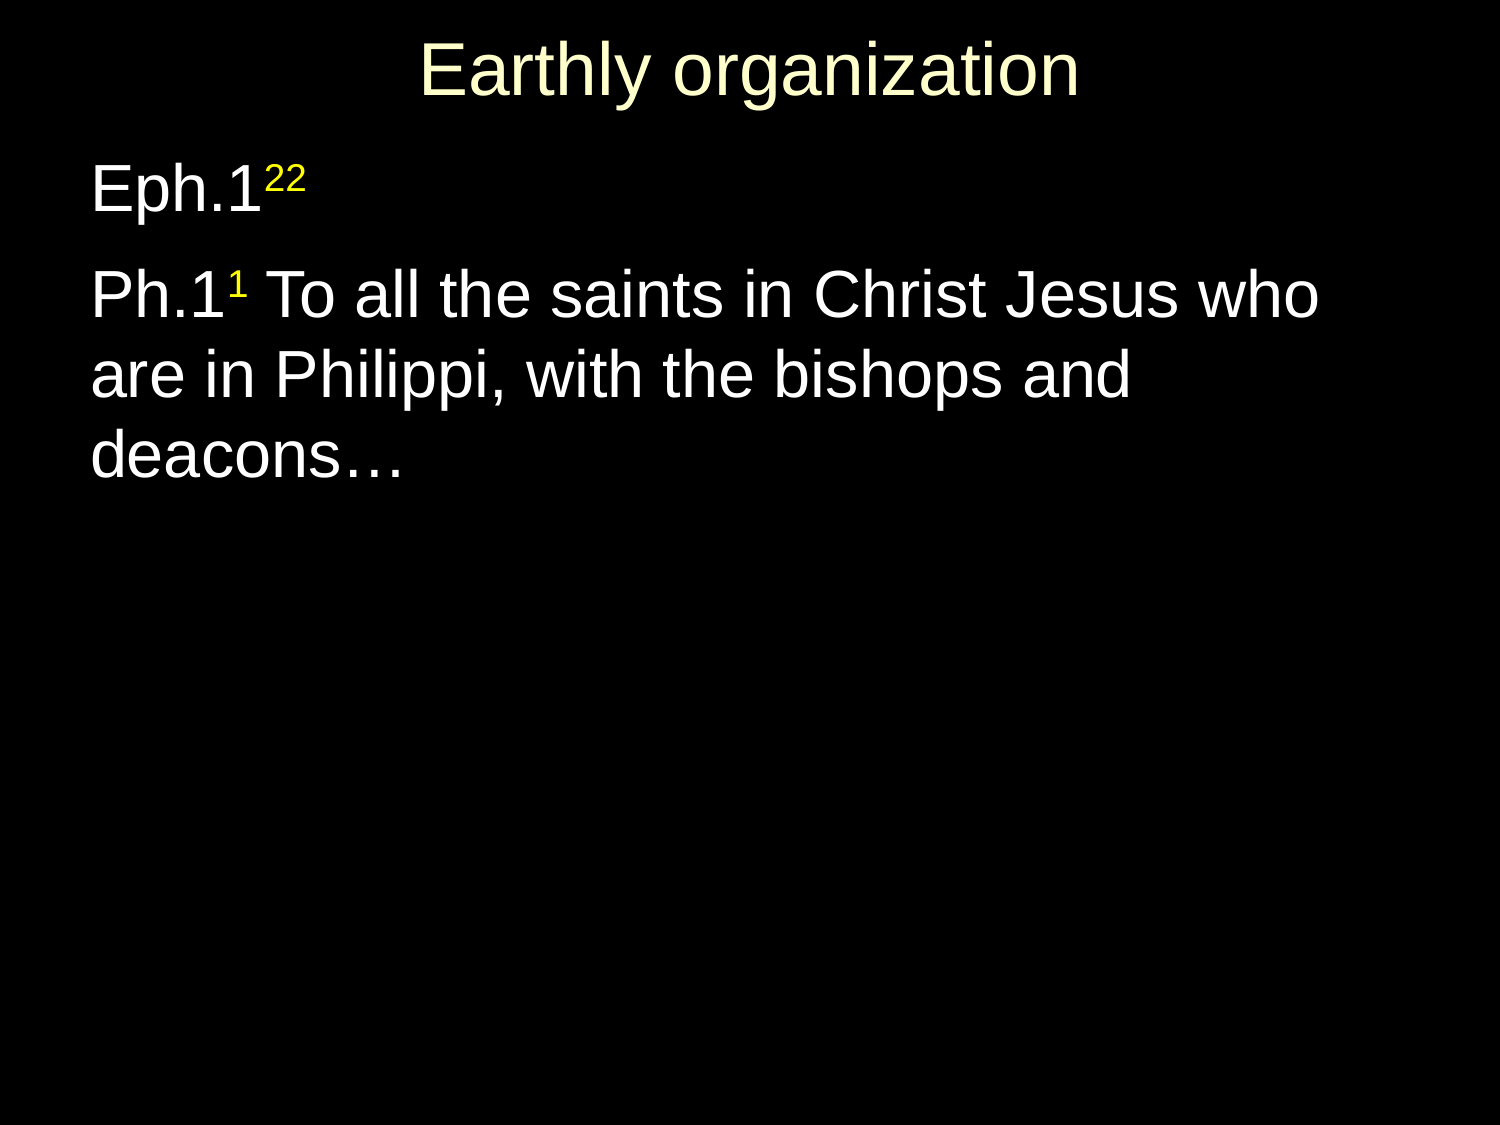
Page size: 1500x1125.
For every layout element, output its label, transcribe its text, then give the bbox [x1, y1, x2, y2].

title Earthly organization [75, 0, 1425, 130]
list Eph.122 Ph.11 To all the saints in Christ Jesus who are in Philippi, with the bishops and deacons… [75, 137, 1425, 1063]
